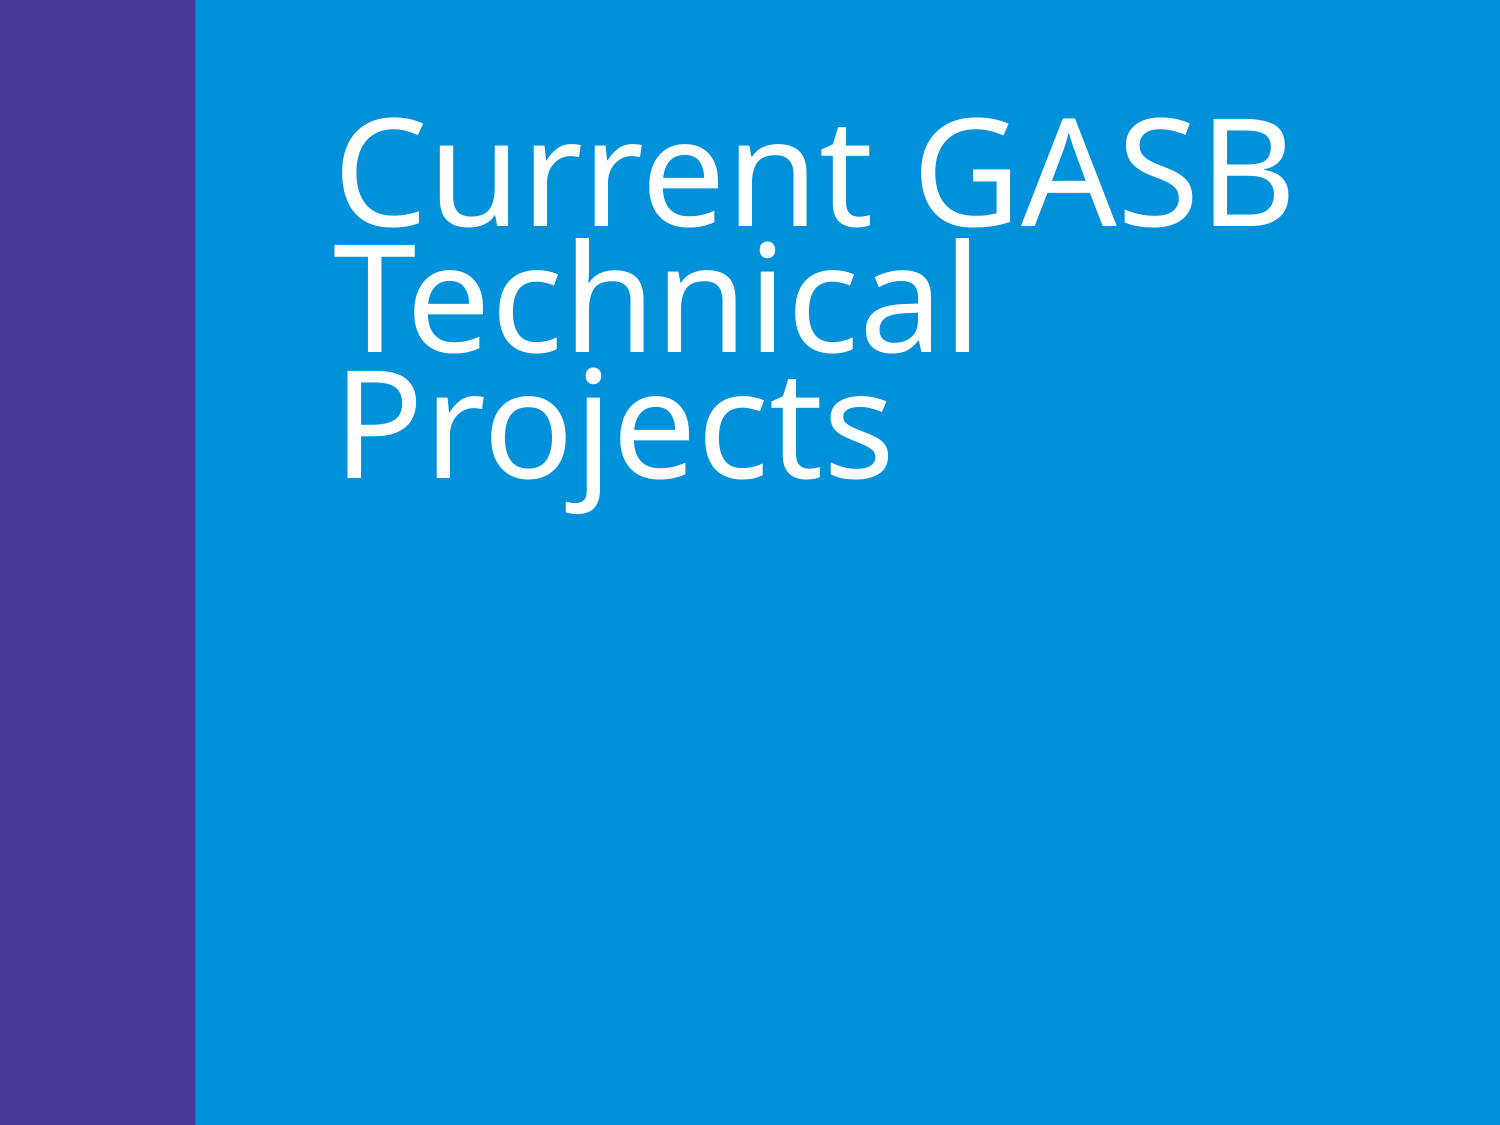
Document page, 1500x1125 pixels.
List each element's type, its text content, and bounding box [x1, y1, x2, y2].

picture [1214, 119, 1274, 126]
picture [946, 118, 1007, 126]
picture [366, 118, 422, 126]
title Current GASB Technical Projects [333, 126, 1384, 734]
picture [1136, 118, 1188, 126]
picture [1061, 119, 1077, 126]
